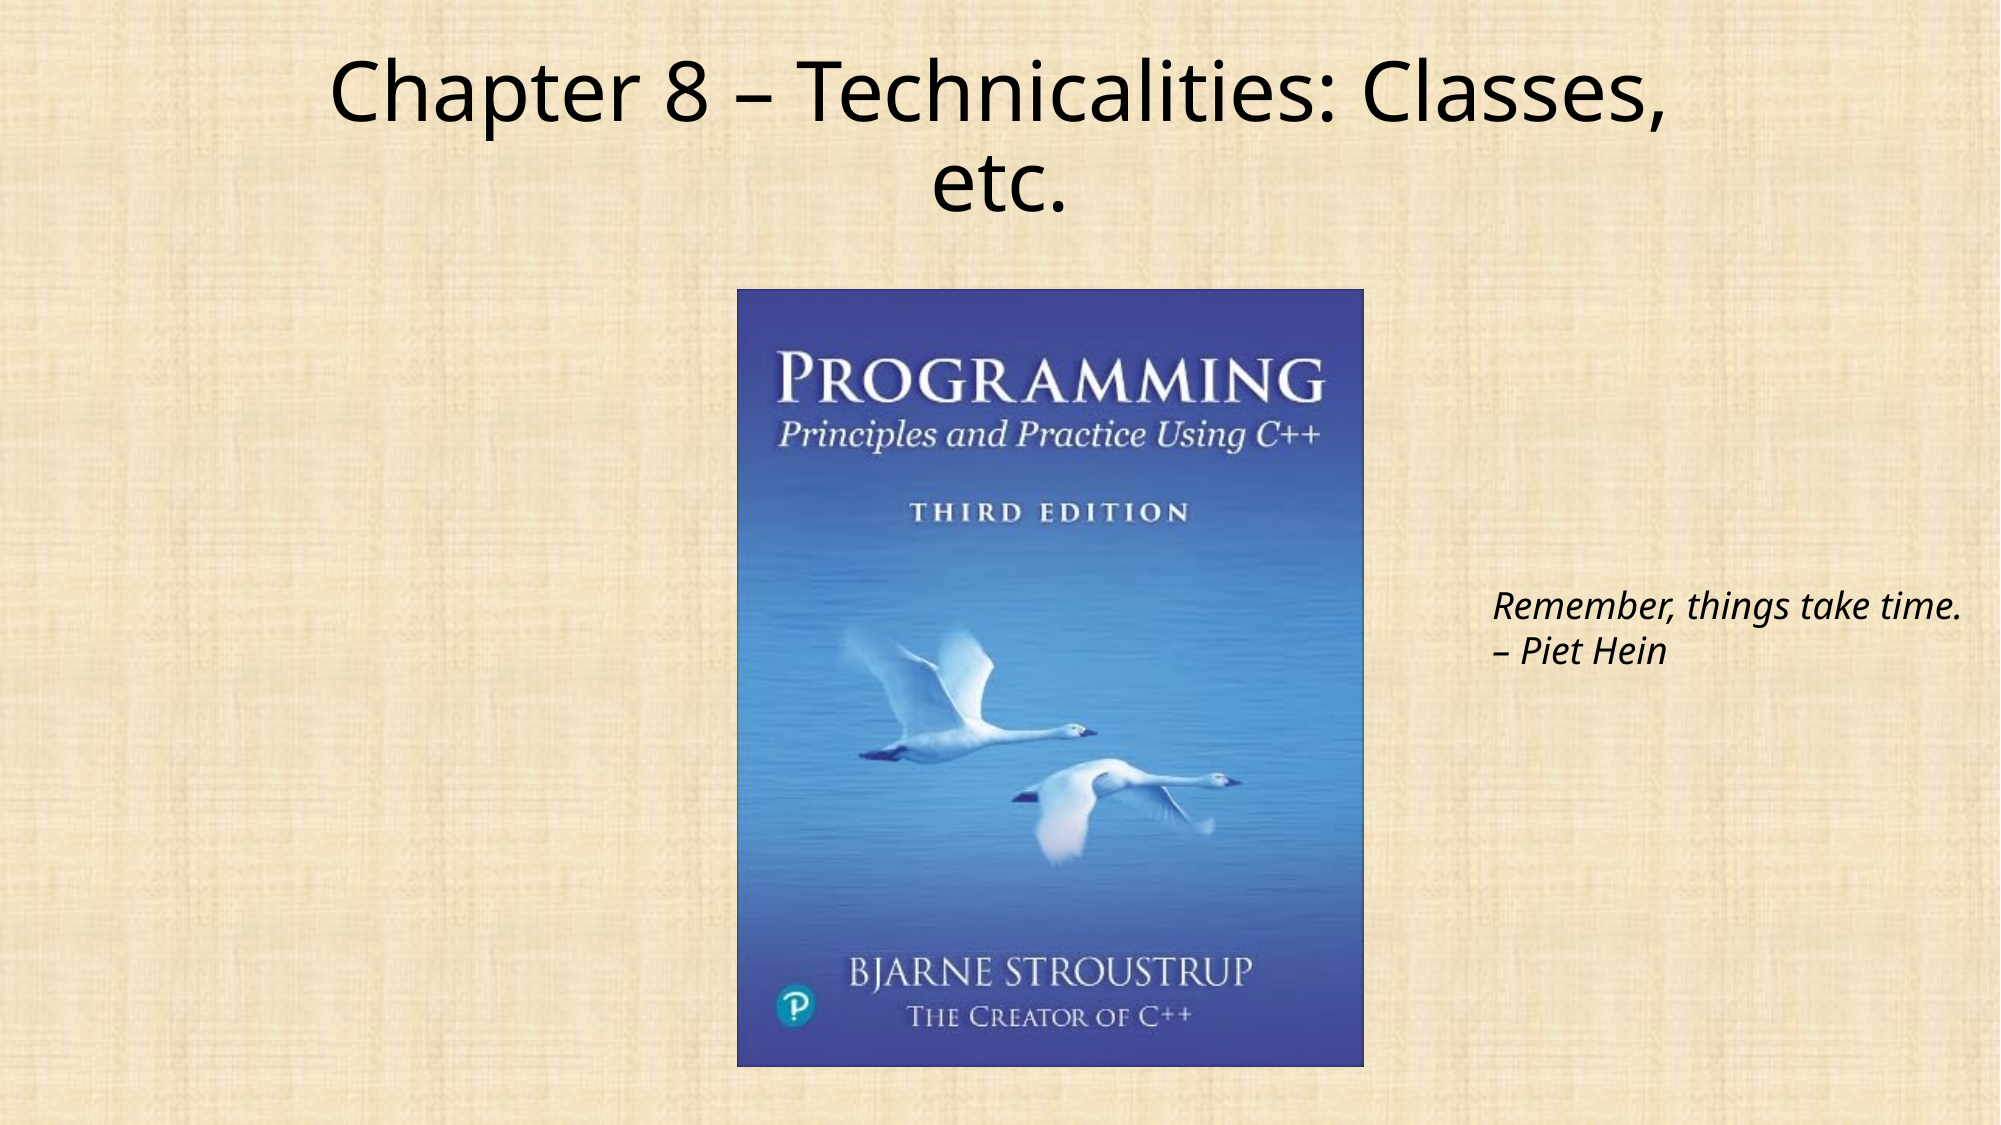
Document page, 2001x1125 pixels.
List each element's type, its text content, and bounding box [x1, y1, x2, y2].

title Chapter 8 – Technicalities: Classes, etc. [275, 62, 1725, 238]
text_box Remember, things take time. – Piet Hein [1477, 574, 1979, 680]
picture [0, 0, 2001, 1125]
